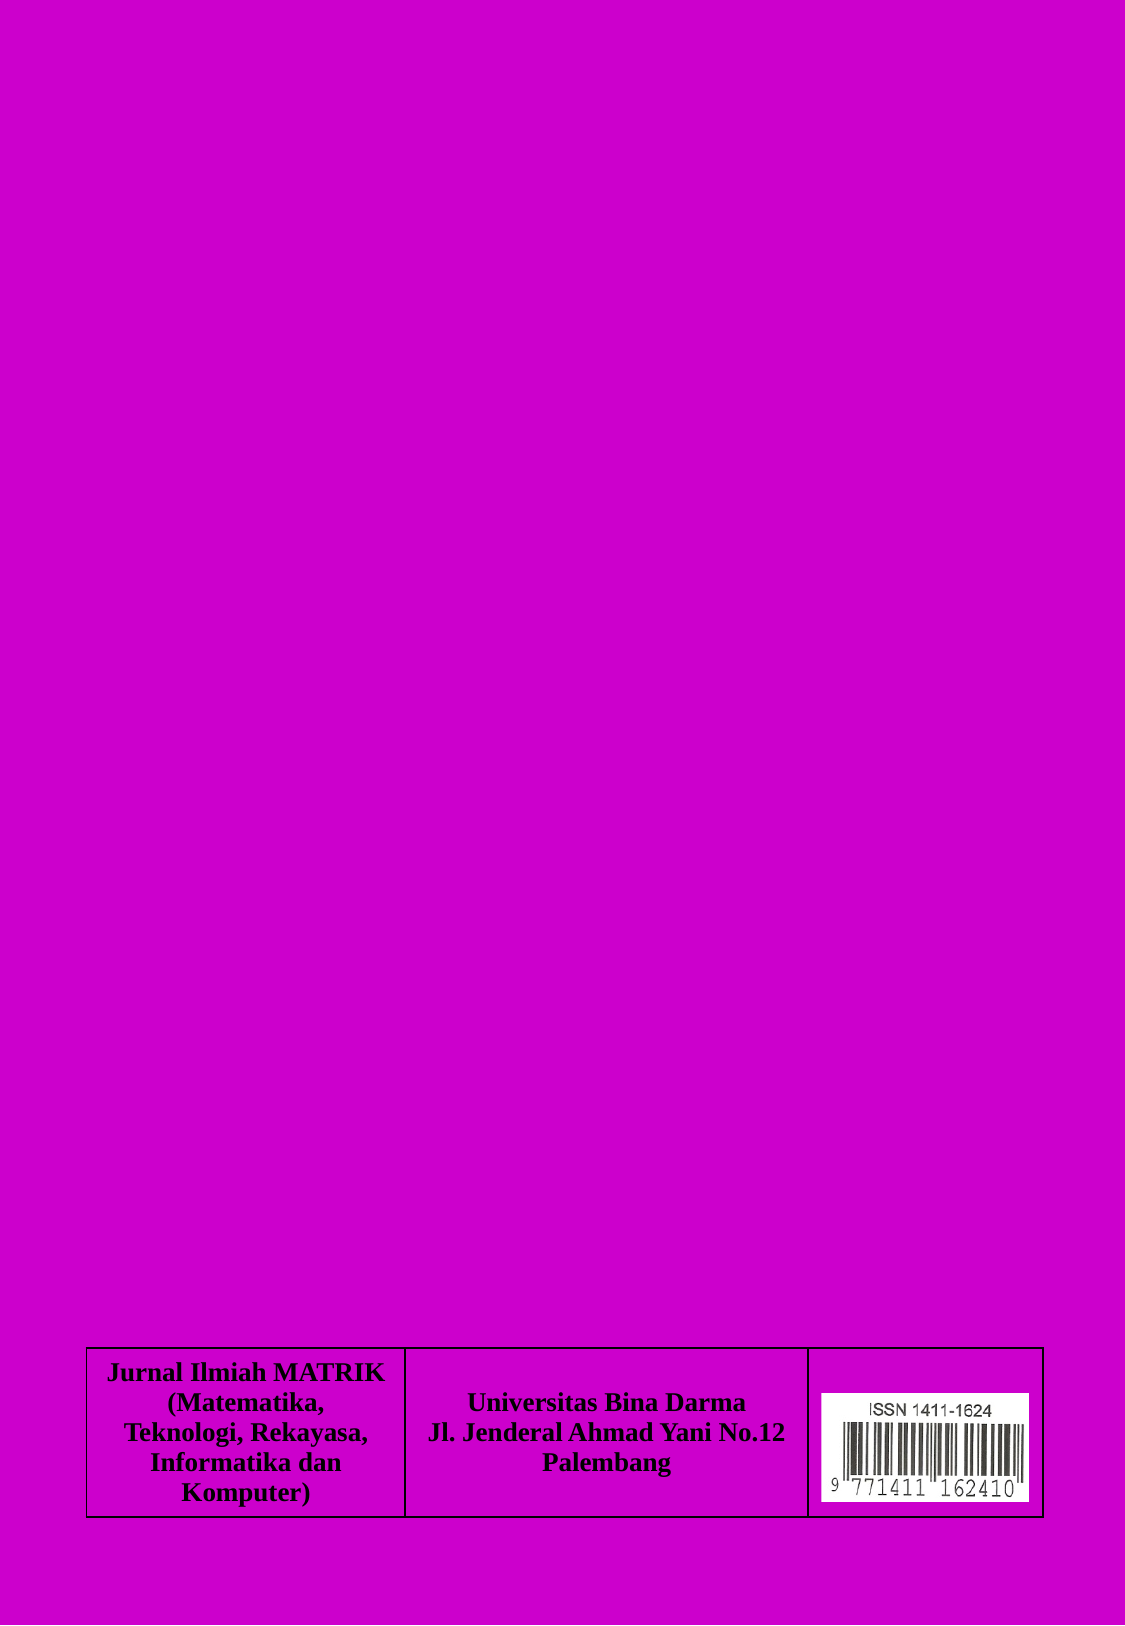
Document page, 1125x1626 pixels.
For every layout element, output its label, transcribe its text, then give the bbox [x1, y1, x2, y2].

picture [821, 1392, 1030, 1502]
table_header [809, 1349, 1042, 1516]
table_header Jurnal Ilmiah MATRIK (Matematika, Teknologi, Rekayasa, Informatika dan Komputer) [87, 1349, 404, 1516]
table_header Universitas Bina Darma Jl. Jenderal Ahmad Yani No.12 Palembang [406, 1349, 807, 1516]
